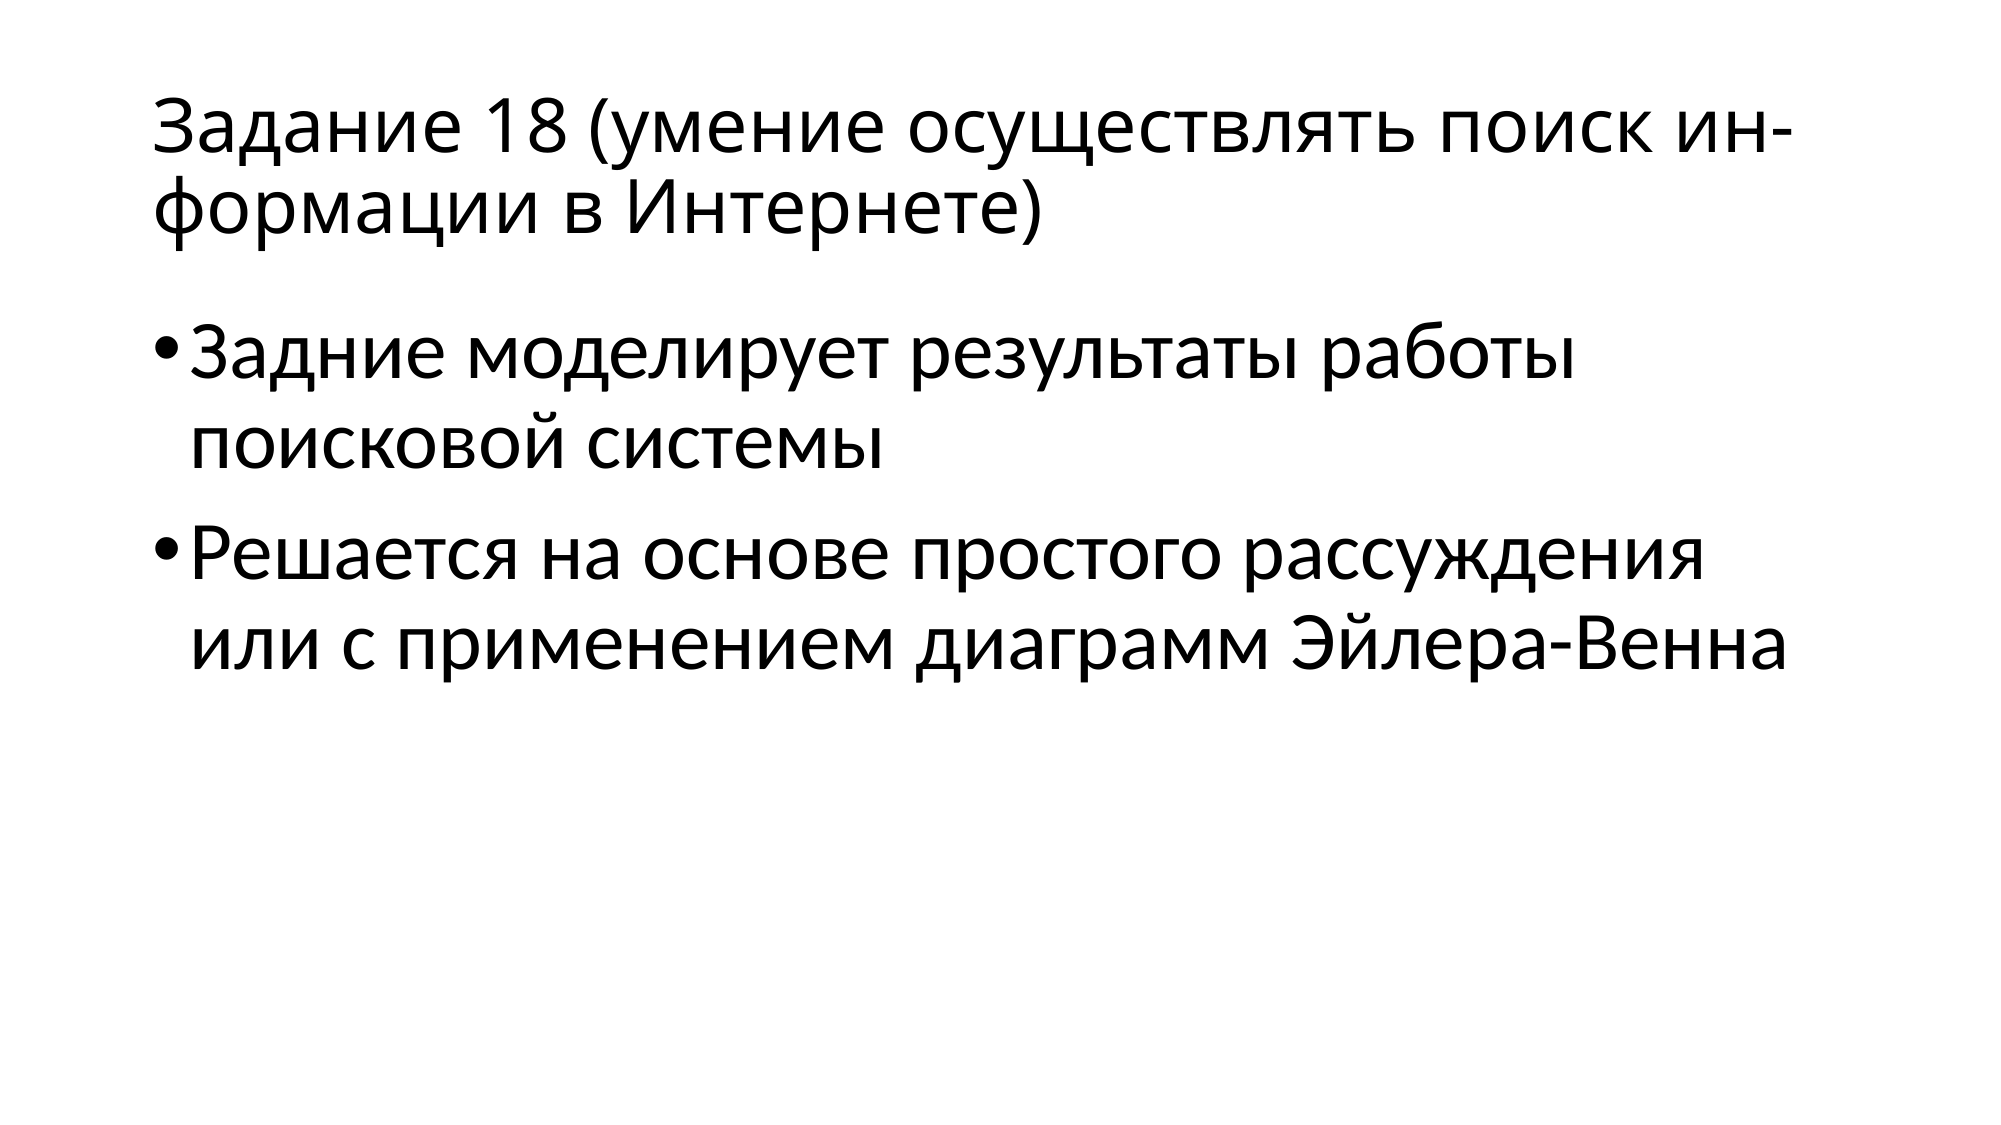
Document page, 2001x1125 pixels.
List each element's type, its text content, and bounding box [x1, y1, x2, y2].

list Задние моделирует результаты работы поисковой системы Решается на основе простого рассуждения или с применением диаграмм Эйлера-Венна [137, 299, 1863, 1014]
title Задание 18 (умение осуществлять поиск ин- формации в Интернете) [137, 59, 1863, 278]
